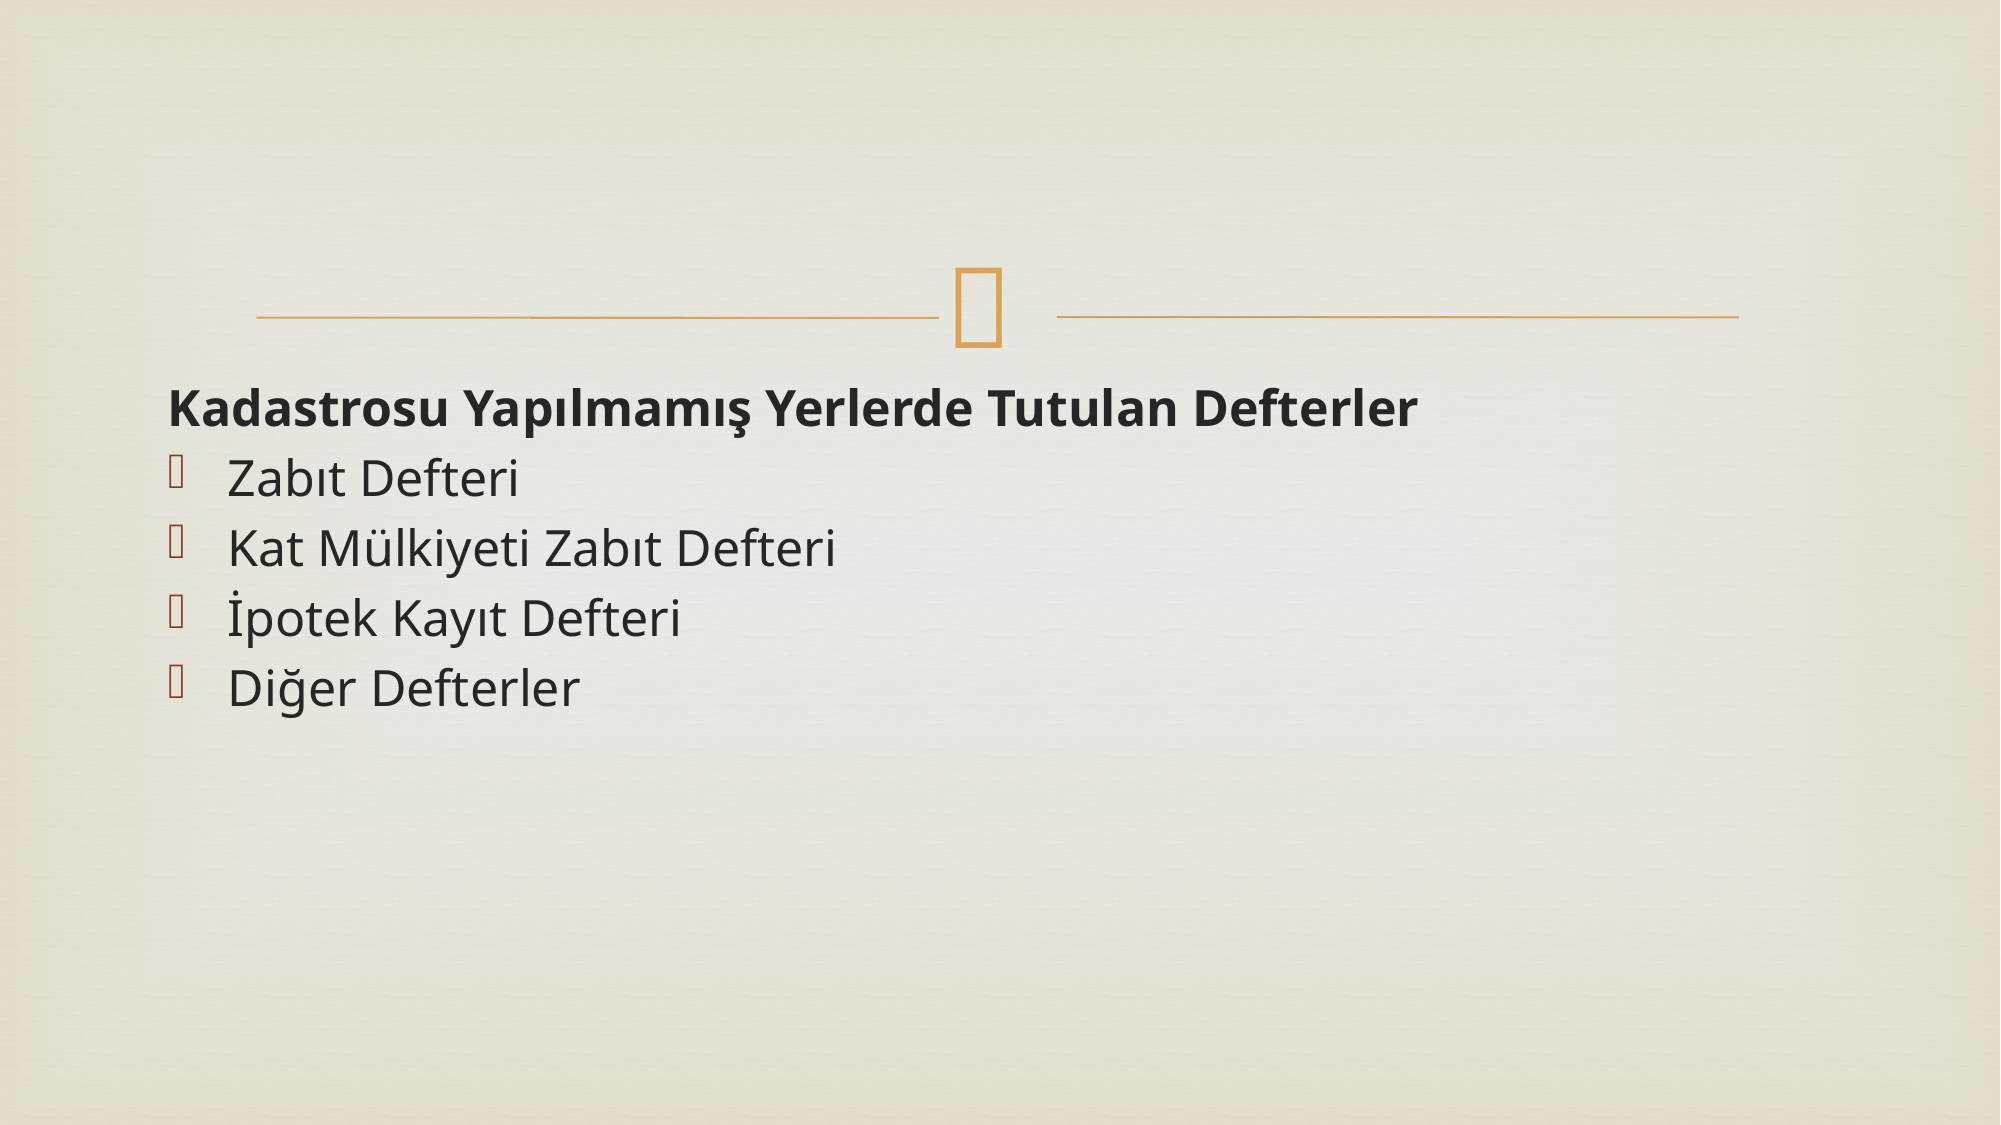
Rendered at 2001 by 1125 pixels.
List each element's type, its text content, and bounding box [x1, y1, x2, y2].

list Kadastrosu Yapılmamış Yerlerde Tutulan Defterler Zabıt Defteri Kat Mülkiyeti Zabıt Defteri İpotek Kayıt Defteri Diğer Defterler [152, 368, 1848, 1005]
